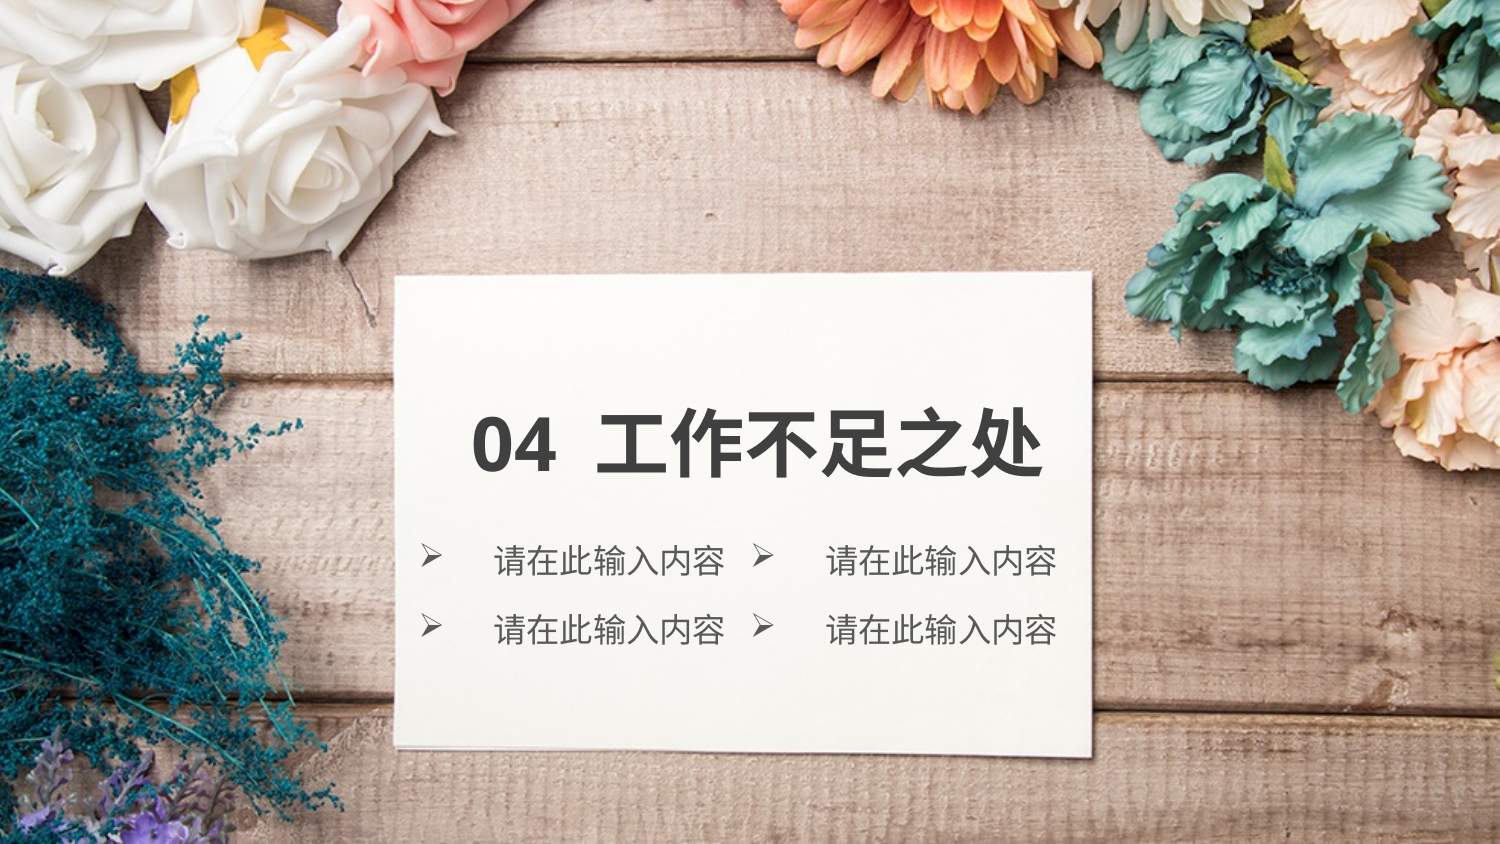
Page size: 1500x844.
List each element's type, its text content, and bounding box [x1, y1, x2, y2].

text_box 请在此输入内容 [403, 601, 735, 657]
text_box 请在此输入内容 [735, 601, 1073, 657]
text_box 请在此输入内容 [403, 532, 735, 588]
text_box [0, 0, 1500, 844]
text_box 请在此输入内容 [735, 532, 1073, 588]
text_box 04 工作不足之处 [459, 390, 1289, 492]
